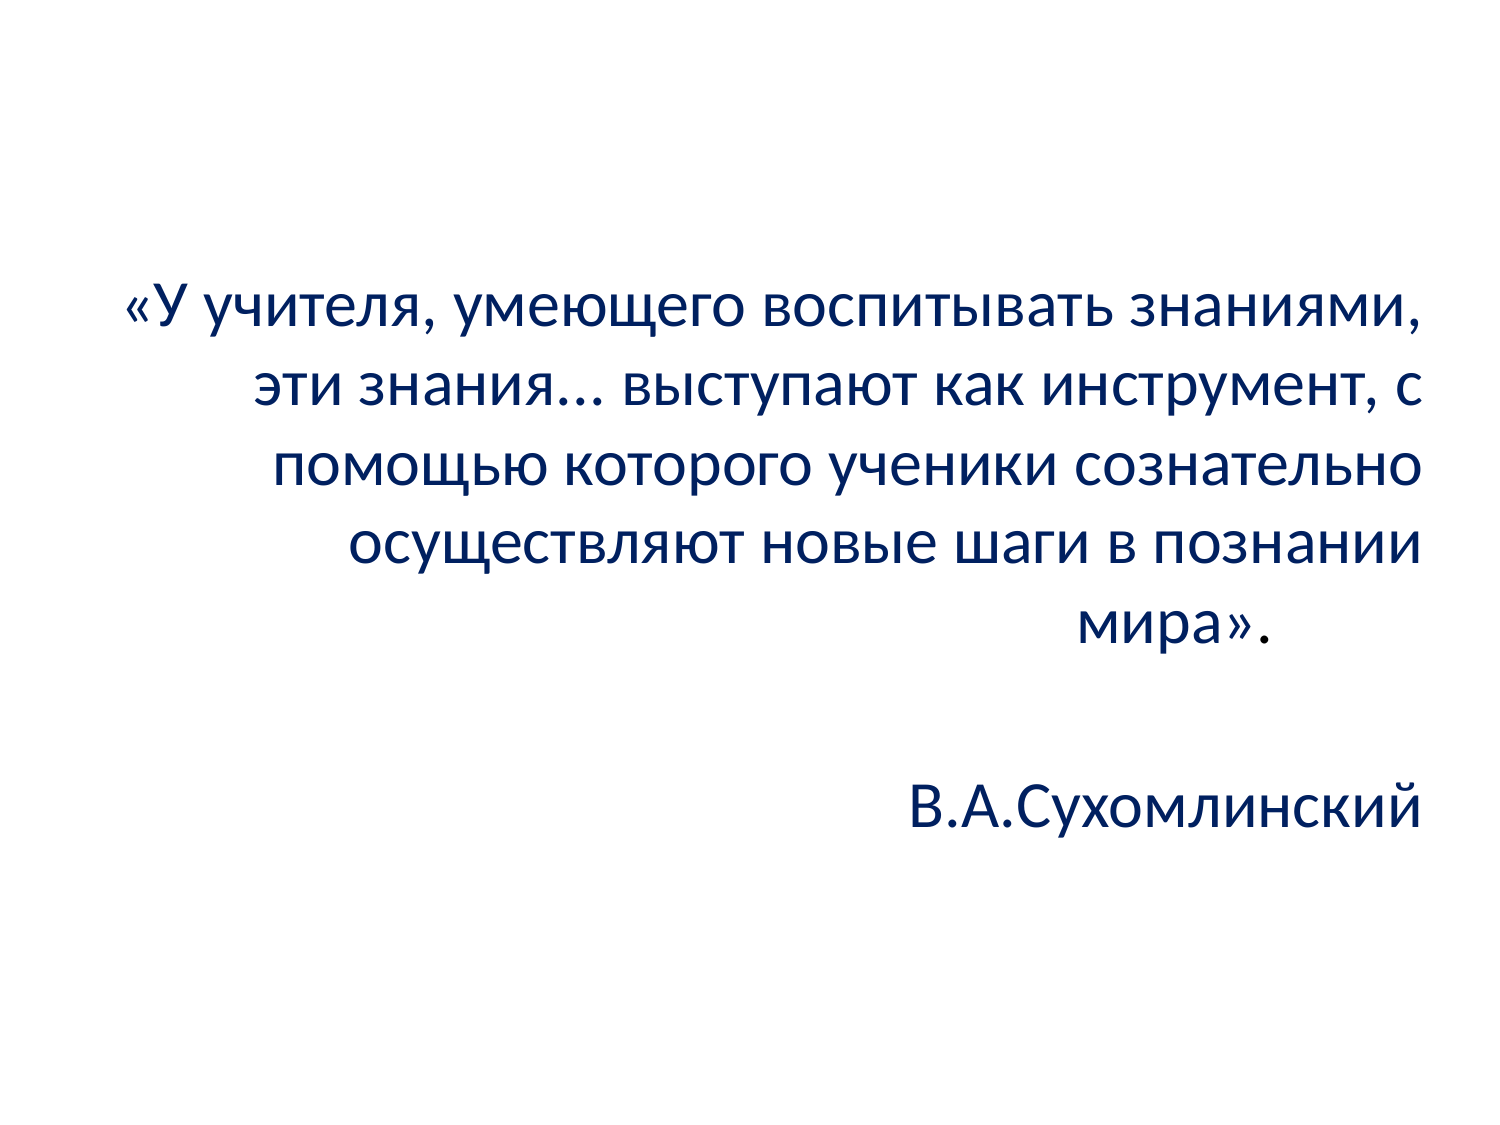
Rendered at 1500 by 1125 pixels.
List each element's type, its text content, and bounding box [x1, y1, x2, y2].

list «У учителя, умеющего воспитывать знаниями, эти знания... выступают как инструмент, с помощью которого ученики сознательно осуществляют новые шаги в познании мира». В.А.Сухомлинский [88, 160, 1439, 1035]
